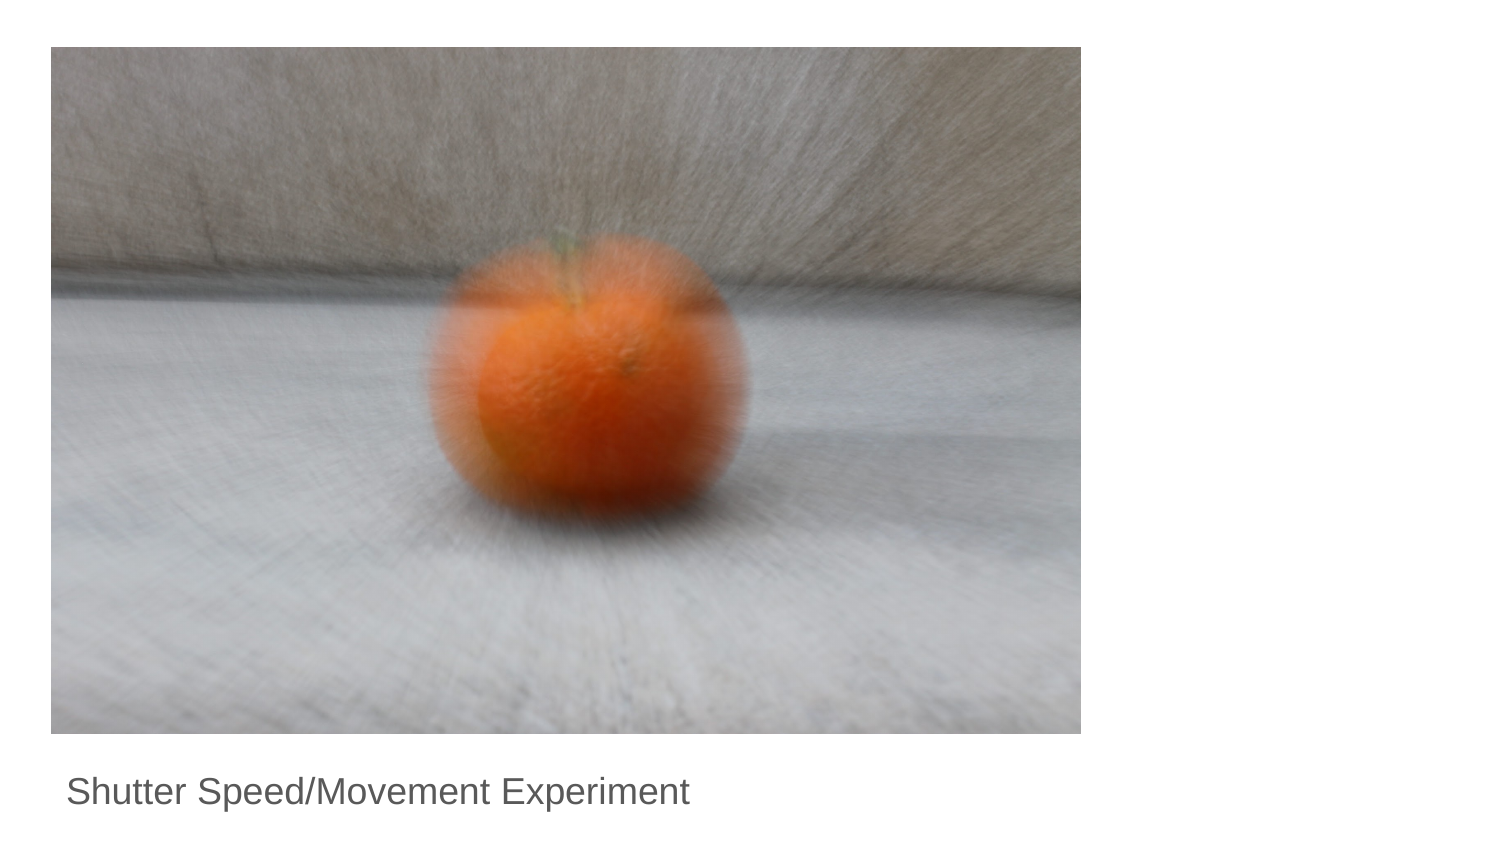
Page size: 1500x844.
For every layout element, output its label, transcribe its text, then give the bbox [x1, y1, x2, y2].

list Shutter Speed/Movement Experiment [51, 745, 711, 824]
picture [50, 47, 1081, 735]
